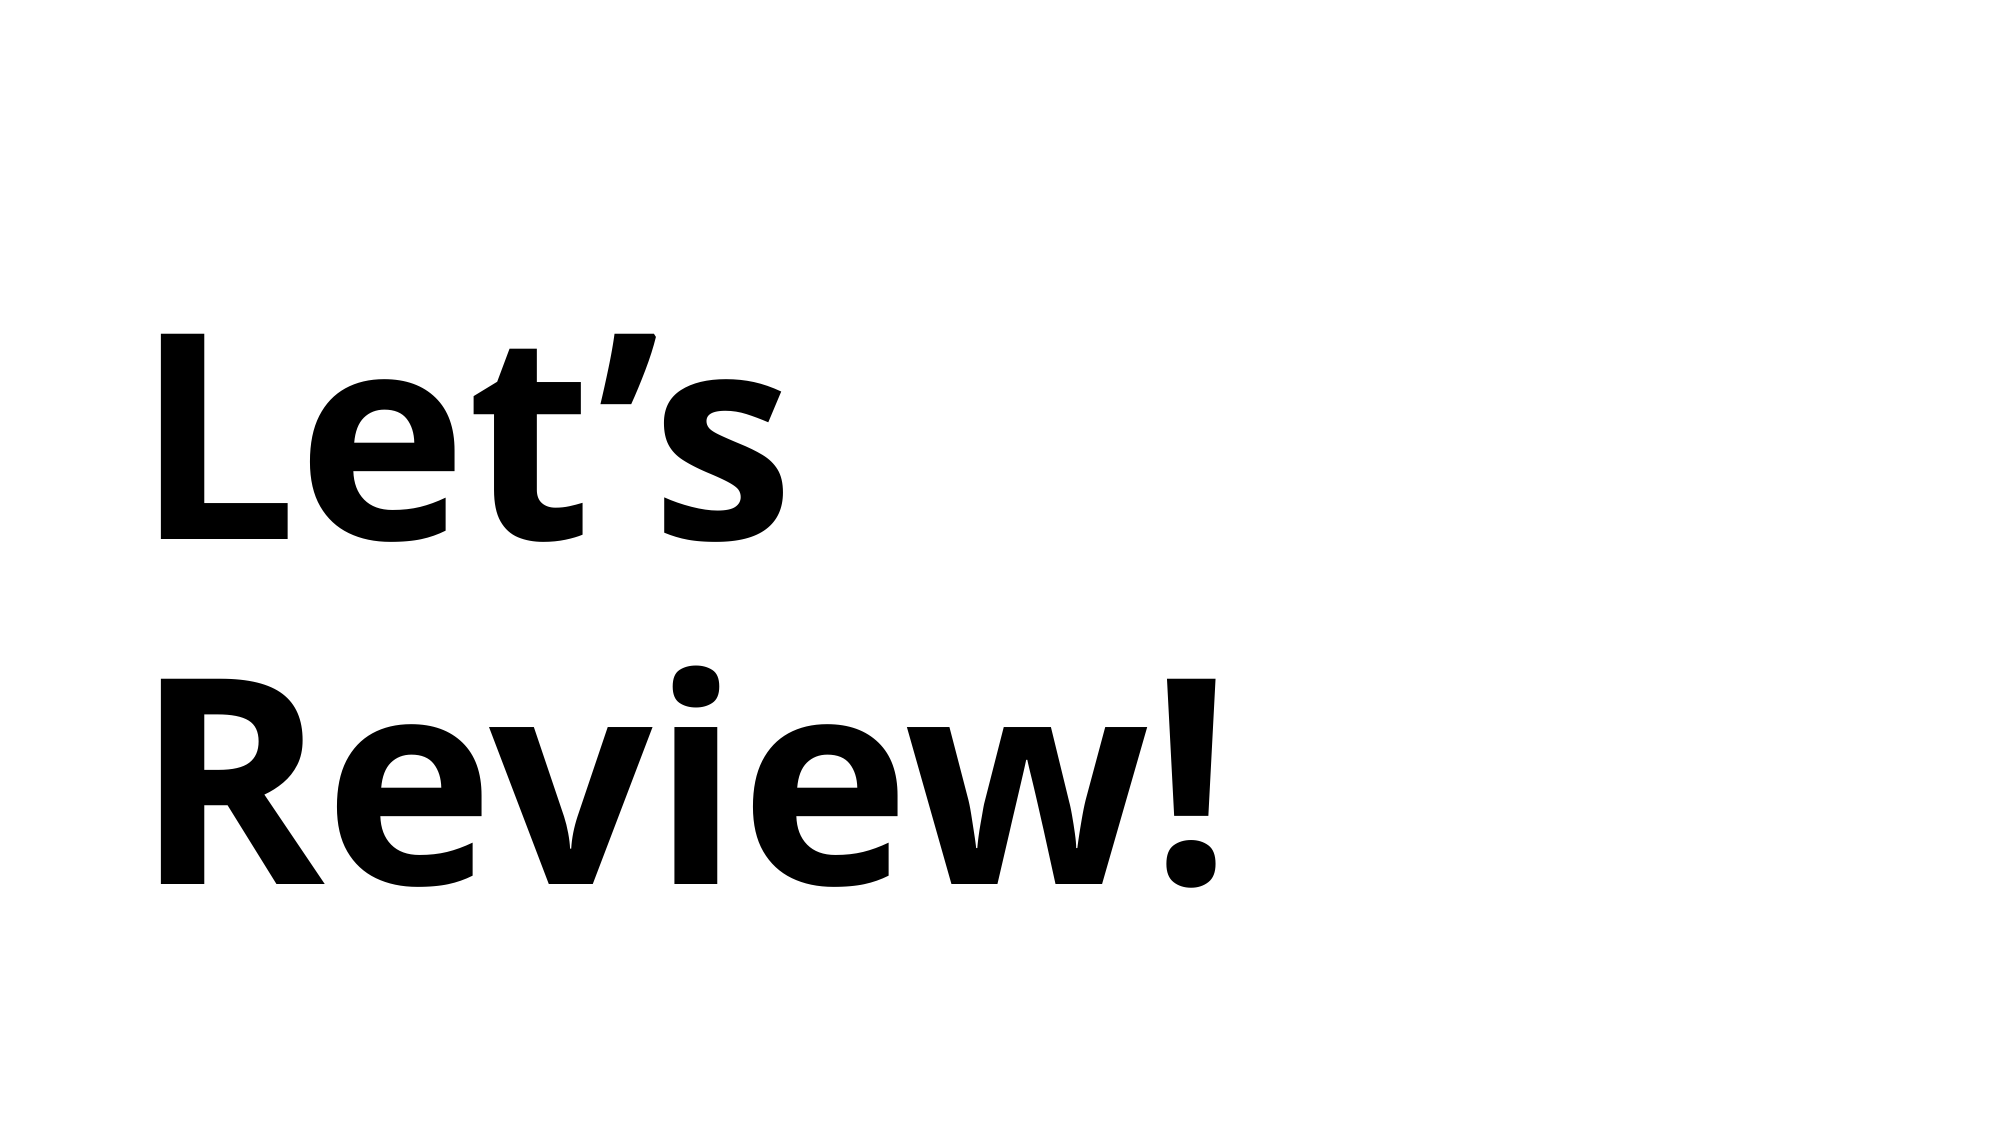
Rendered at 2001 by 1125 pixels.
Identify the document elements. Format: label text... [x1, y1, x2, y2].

text_box Let’s Review! [120, 245, 1965, 950]
